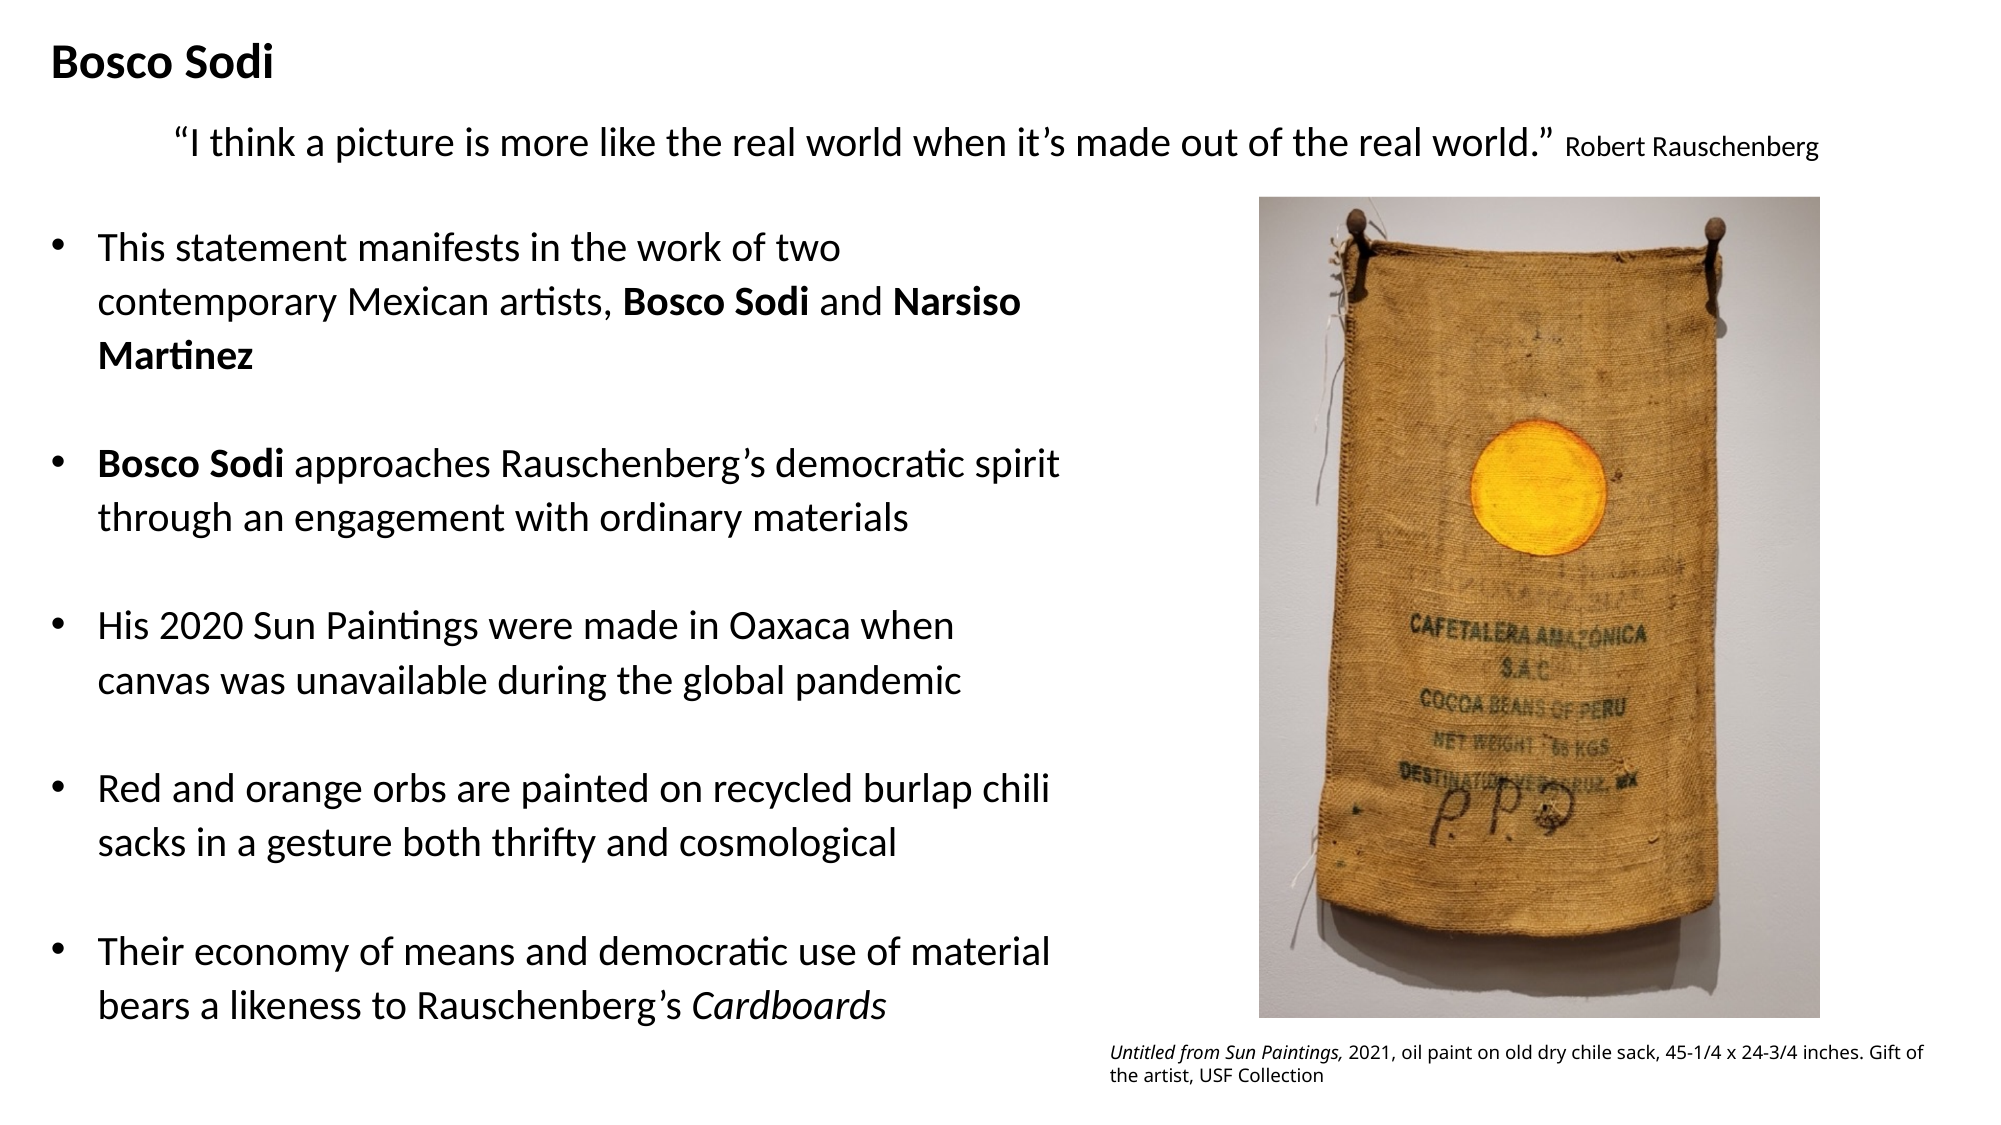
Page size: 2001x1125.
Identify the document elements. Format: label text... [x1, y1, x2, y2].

text_box “I think a picture is more like the real world when it’s made out of the real world.” Robert Rauschenberg [0, 107, 2000, 173]
text_box Untitled from Sun Paintings, 2021, oil paint on old dry chile sack, 45-1/4 x 24-3/4 inches. Gift of the artist, USF Collection [1095, 1033, 1964, 1094]
picture [1128, 198, 1950, 1018]
text_box Bosco Sodi [36, 21, 1036, 96]
text_box This statement manifests in the work of two contemporary Mexican artists, Bosco Sodi and Narsiso Martinez Bosco Sodi approaches Rauschenberg’s democratic spirit through an engagement with ordinary materials His 2020 Sun Paintings were made in Oaxaca when canvas was unavailable during the global pandemic Red and orange orbs are painted on recycled burlap chili sacks in a gesture both thrifty and cosmological Their economy of means and democratic use of material bears a likeness to Rauschenberg’s Cardboards [36, 207, 1076, 1080]
